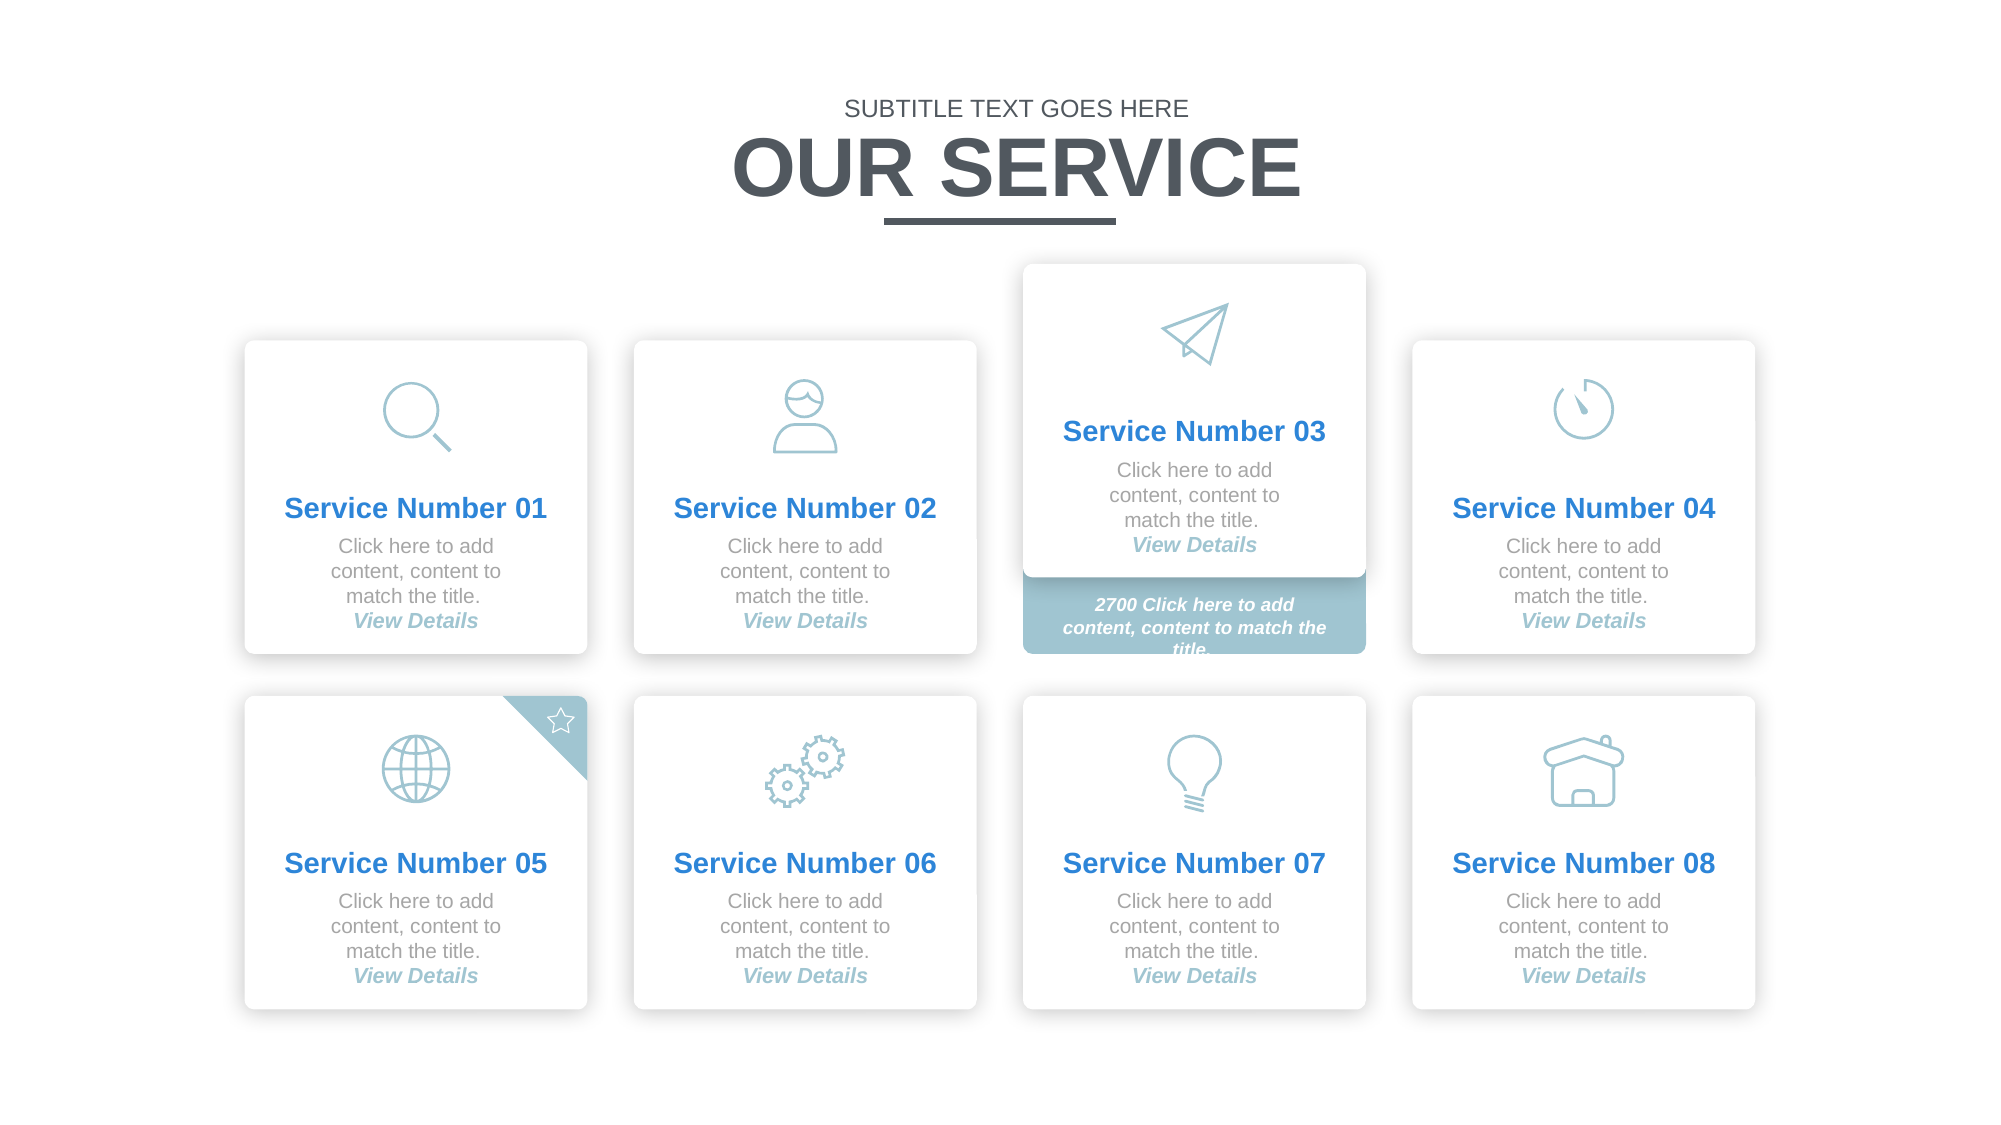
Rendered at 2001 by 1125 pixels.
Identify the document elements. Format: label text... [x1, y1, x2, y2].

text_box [1034, 734, 1355, 998]
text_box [1423, 379, 1745, 643]
text_box [1411, 694, 1757, 1011]
text_box OUR SERVICE [424, 105, 1610, 221]
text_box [502, 695, 588, 781]
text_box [1023, 340, 1366, 692]
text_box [255, 379, 577, 643]
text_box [645, 734, 966, 998]
text_box [1022, 694, 1368, 1011]
text_box [632, 339, 978, 656]
text_box [632, 694, 978, 1011]
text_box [645, 379, 966, 643]
text_box [243, 694, 589, 1011]
text_box [1411, 339, 1757, 656]
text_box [1034, 302, 1355, 566]
text_box [1022, 262, 1368, 572]
text_box SUBTITLE TEXT GOES HERE [518, 85, 1516, 130]
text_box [1423, 734, 1745, 998]
text_box [243, 339, 589, 656]
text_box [255, 734, 577, 998]
